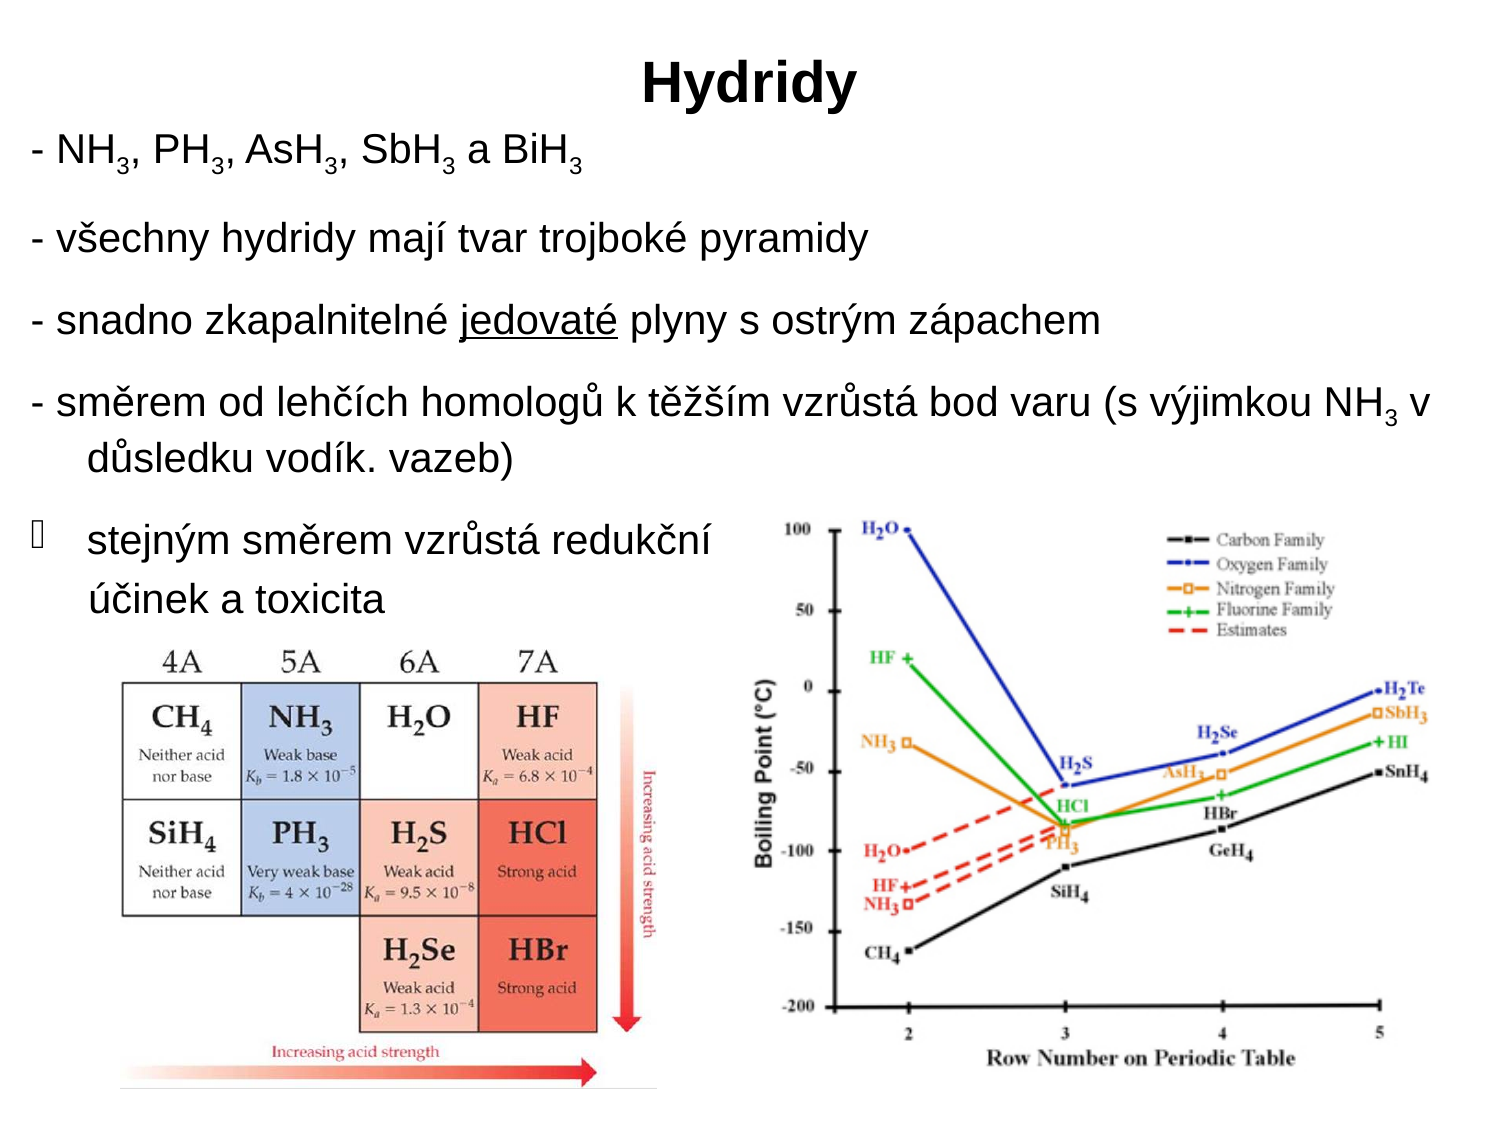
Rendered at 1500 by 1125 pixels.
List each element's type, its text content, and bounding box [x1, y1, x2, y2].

picture [749, 517, 1432, 1073]
picture [120, 649, 658, 1089]
list Hydridy - NH3, PH3, AsH3, SbH3 a BiH3 - všechny hydridy mají tvar trojboké pyramidy - snadno zkapalnitelné jedovaté plyny s ostrým zápachem - směrem od lehčích homologů k těžším vzrůstá bod varu (s výjimkou NH3 v důsledku vodík. vazeb) stejným směrem vzrůstá redukční účinek a toxicita [15, 36, 1485, 1071]
